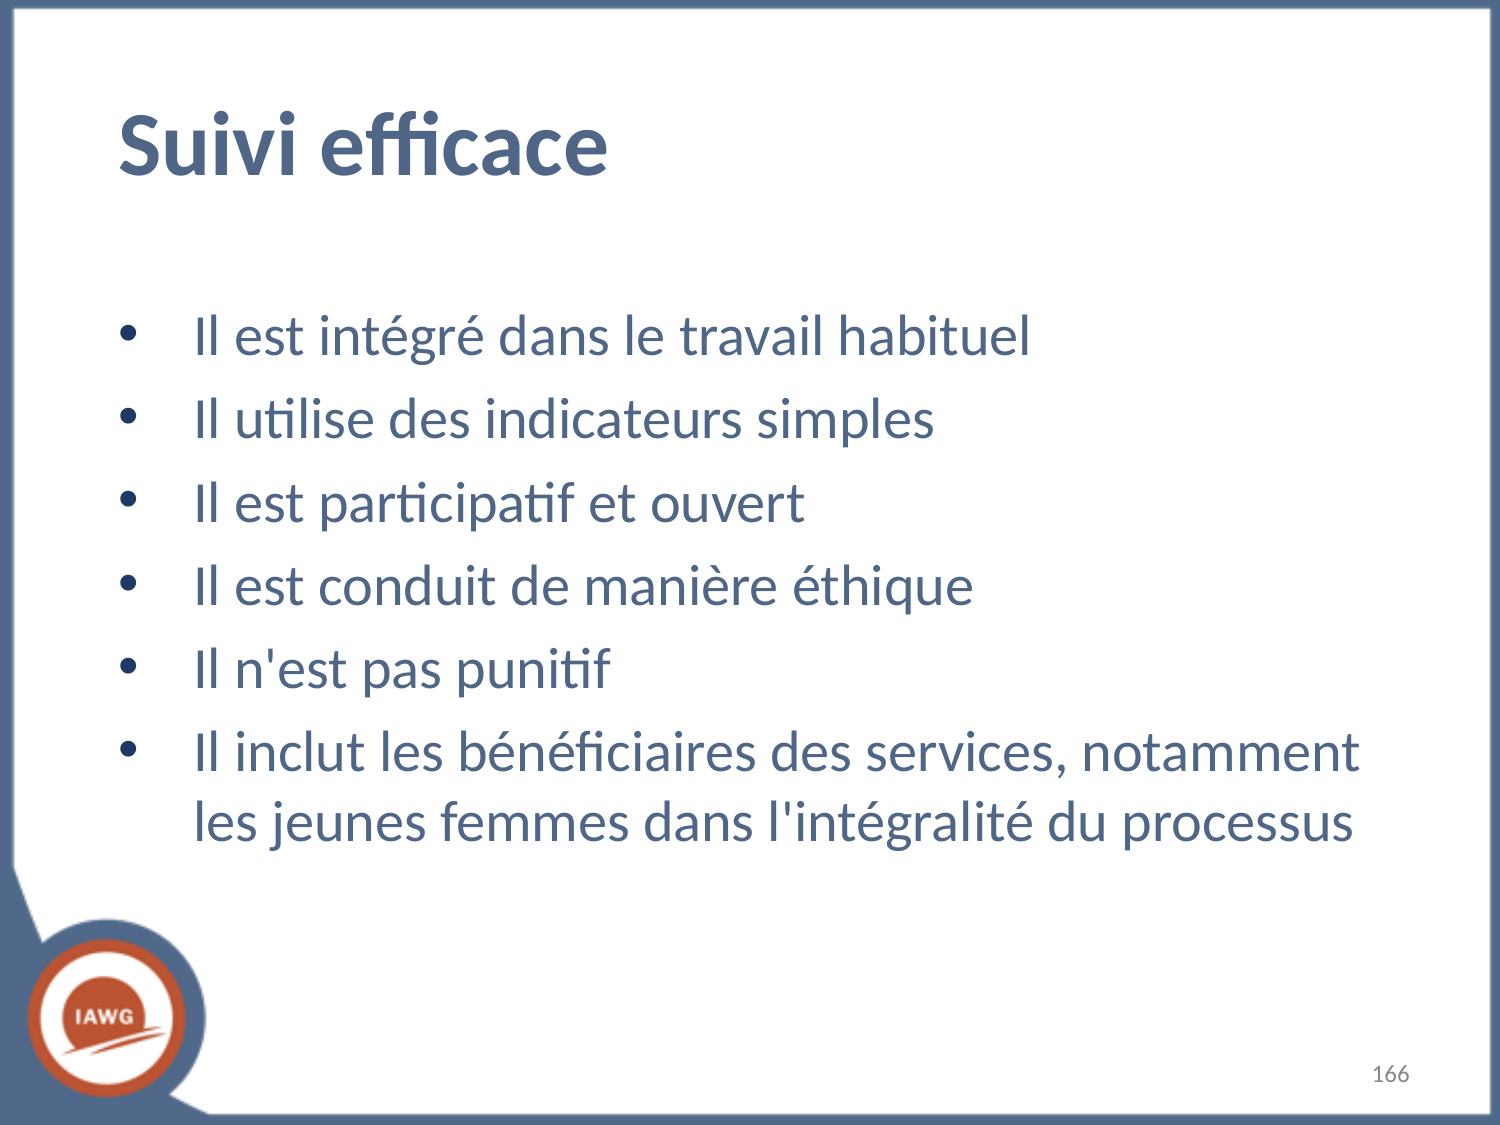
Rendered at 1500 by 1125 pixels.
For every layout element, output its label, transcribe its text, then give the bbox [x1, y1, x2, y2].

title Suivi efficace [103, 45, 1425, 233]
picture [0, 0, 1500, 1125]
list Il est intégré dans le travail habituel Il utilise des indicateurs simples Il est participatif et ouvert Il est conduit de manière éthique Il n'est pas punitif Il inclut les bénéficiaires des services, notamment les jeunes femmes dans l'intégralité du processus [103, 289, 1454, 1004]
slide_number ‹#› [1074, 1042, 1425, 1103]
